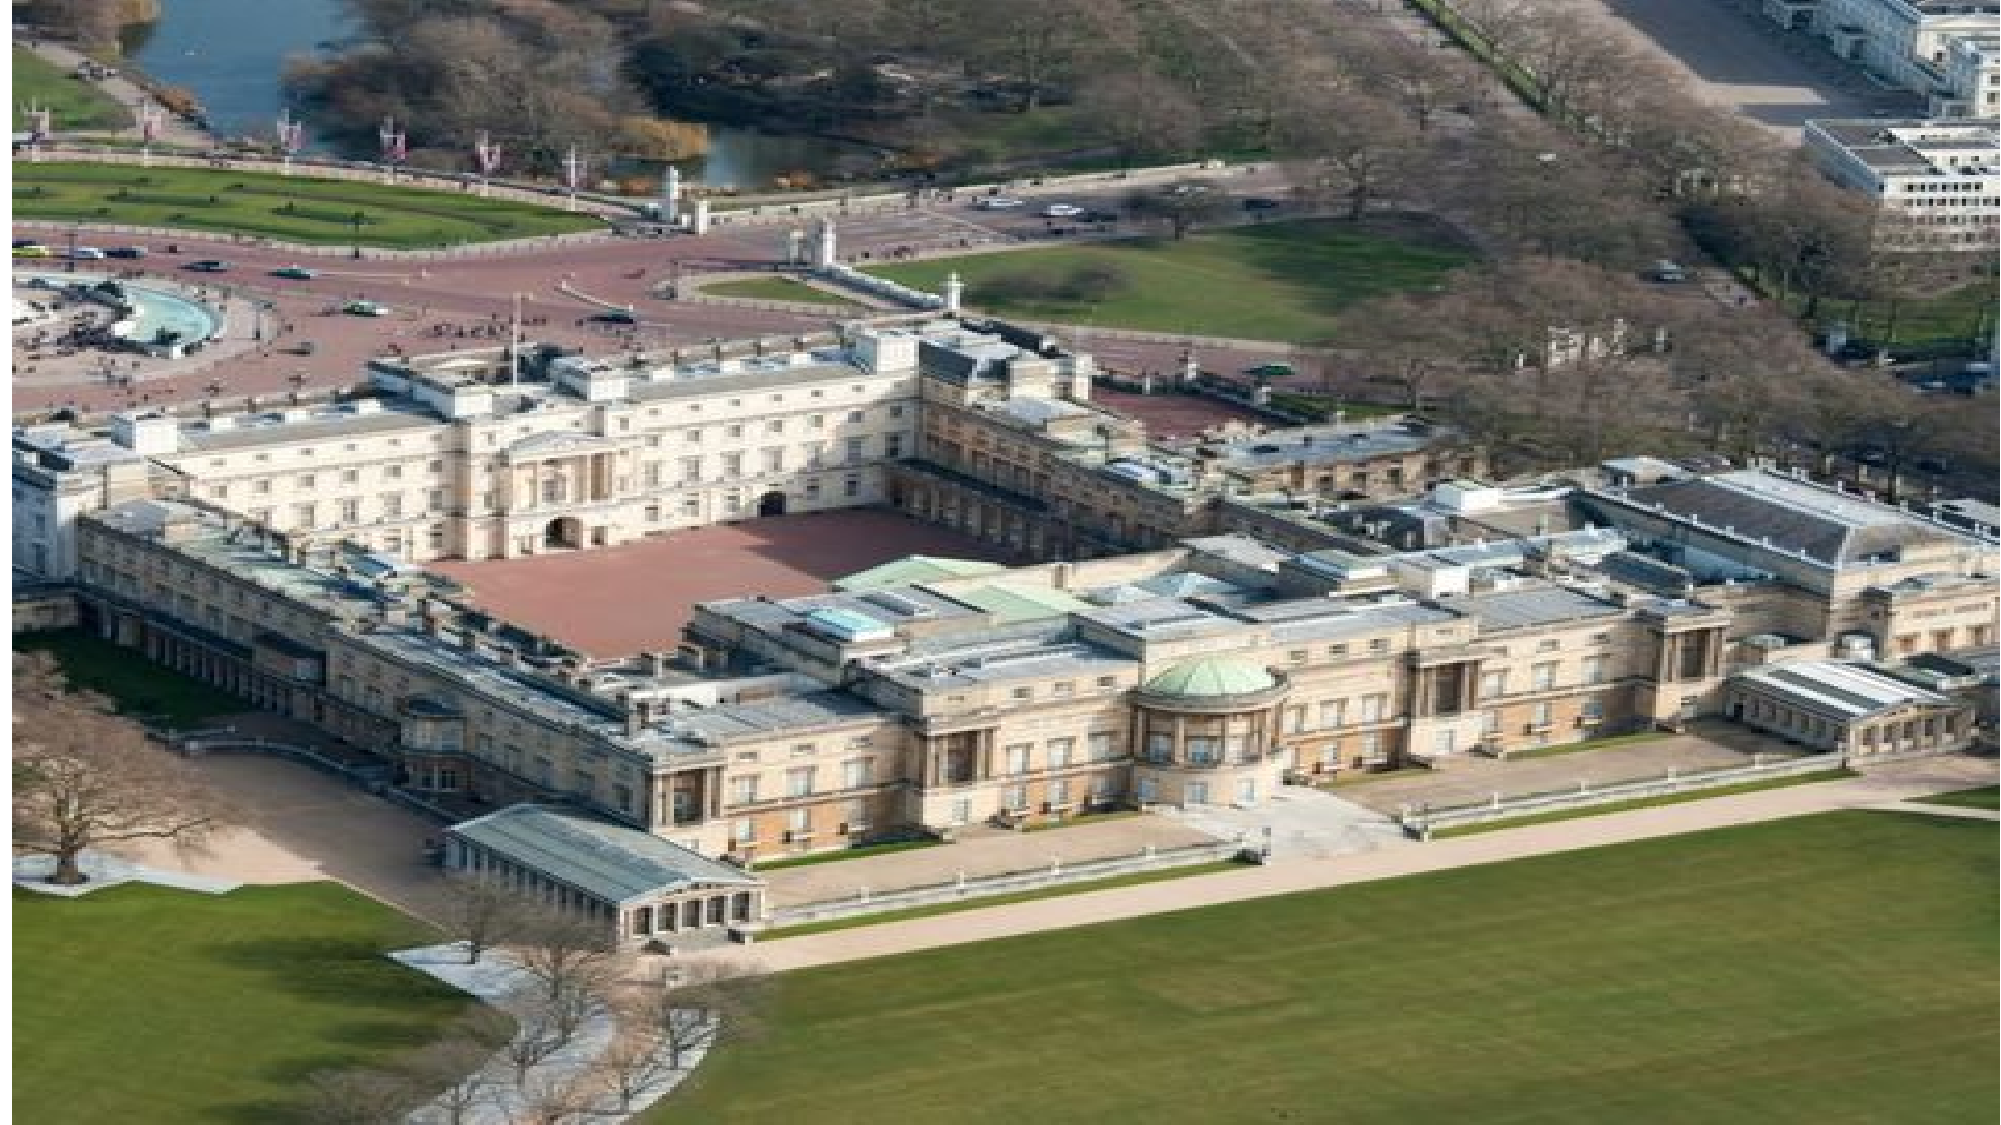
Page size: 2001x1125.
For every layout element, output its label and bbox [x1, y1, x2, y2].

list [12, 0, 2000, 1125]
